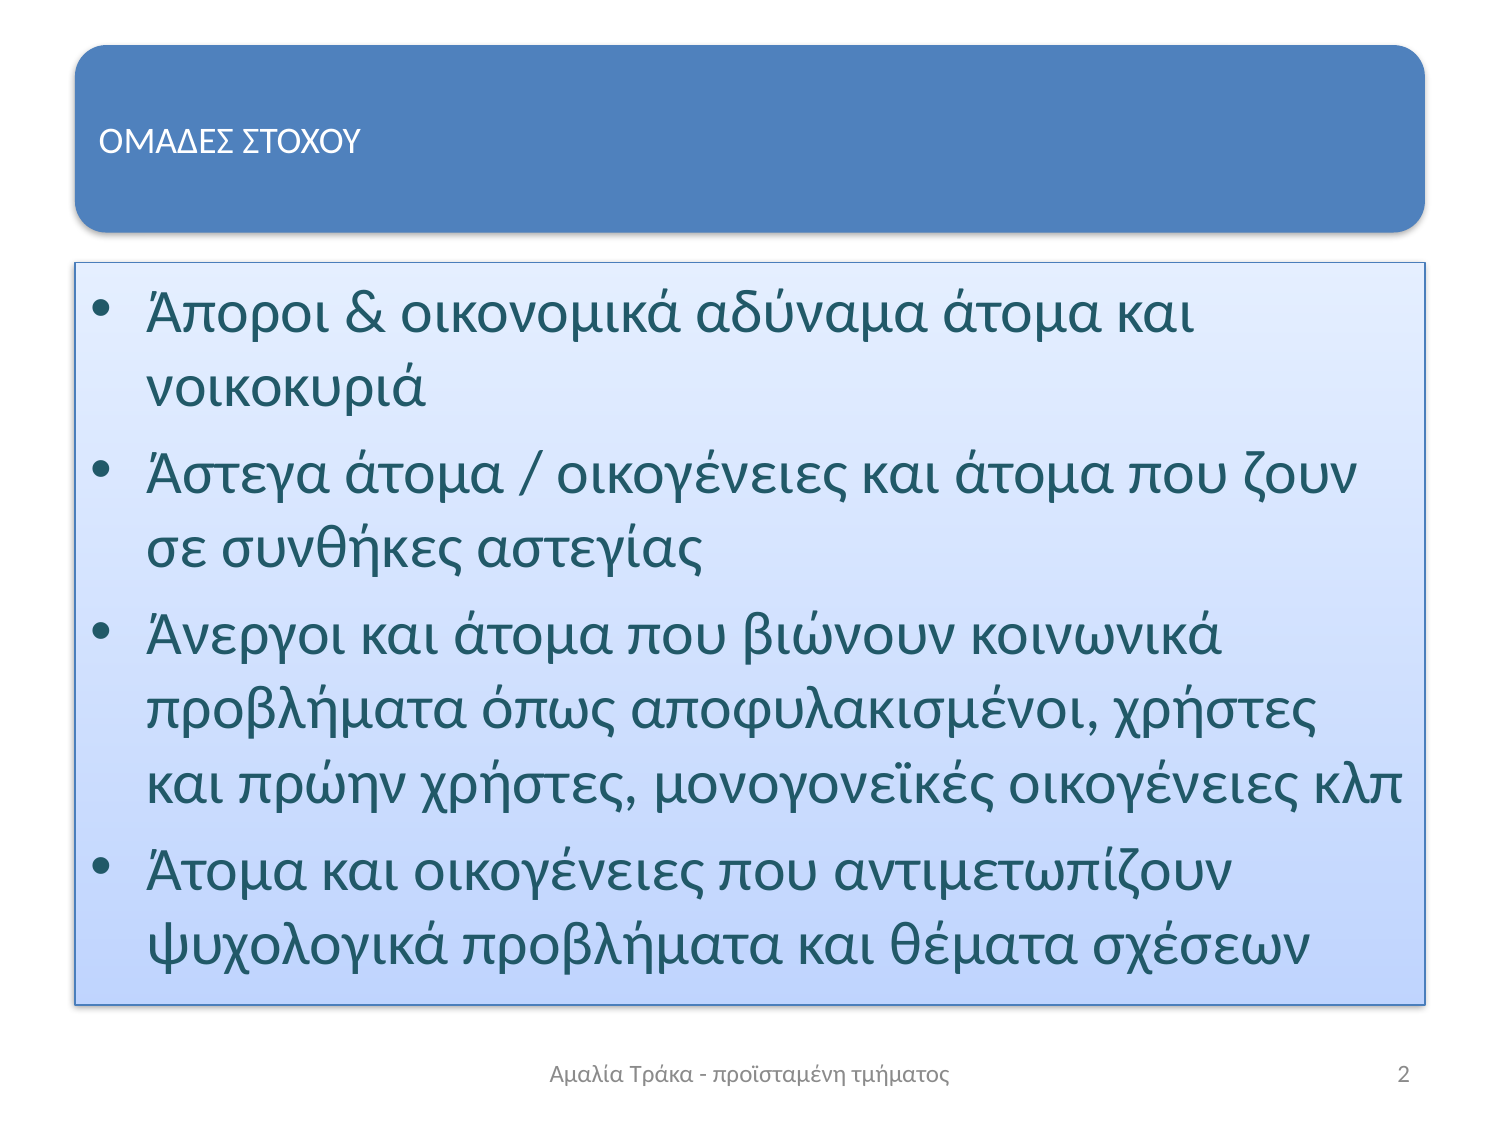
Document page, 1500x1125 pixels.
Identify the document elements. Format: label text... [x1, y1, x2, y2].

slide_number 2 [1074, 1042, 1425, 1103]
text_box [74, 44, 1426, 233]
footer Αμαλία Τράκα - προϊσταμένη τμήματος [512, 1042, 988, 1103]
list Άποροι & οικονομικά αδύναμα άτομα και νοικοκυριά Άστεγα άτομα / οικογένειες και άτομα που ζουν σε συνθήκες αστεγίας Άνεργοι και άτομα που βιώνουν κοινωνικά προβλήματα όπως αποφυλακισμένοι, χρήστες και πρώην χρήστες, μονογονεϊκές οικογένειες κλπ Άτομα και οικογένειες που αντιμετωπίζουν ψυχολογικά προβλήματα και θέματα σχέσεων [74, 262, 1426, 1006]
